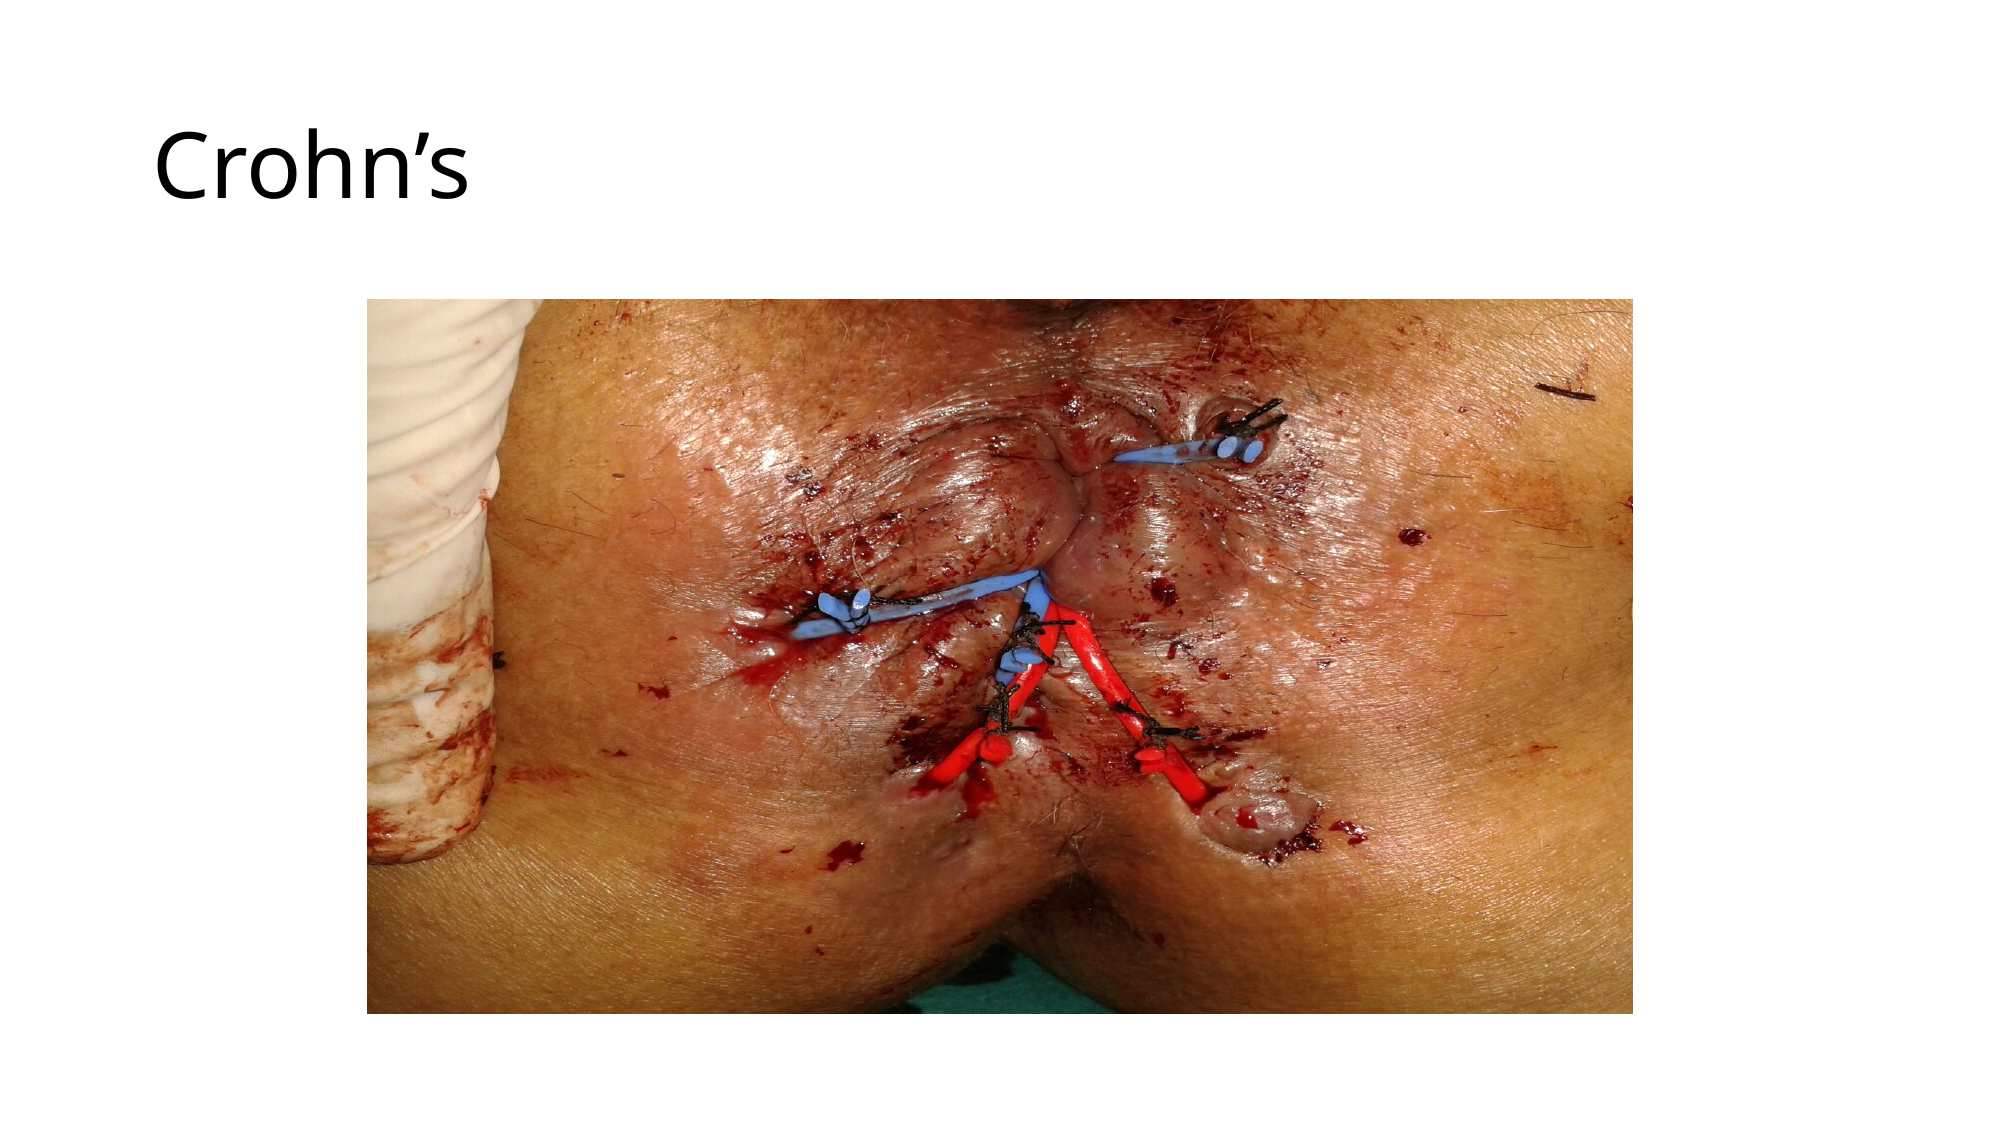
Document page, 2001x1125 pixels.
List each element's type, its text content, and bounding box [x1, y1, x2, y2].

title Crohn’s [137, 59, 1863, 278]
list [137, 299, 1863, 1014]
